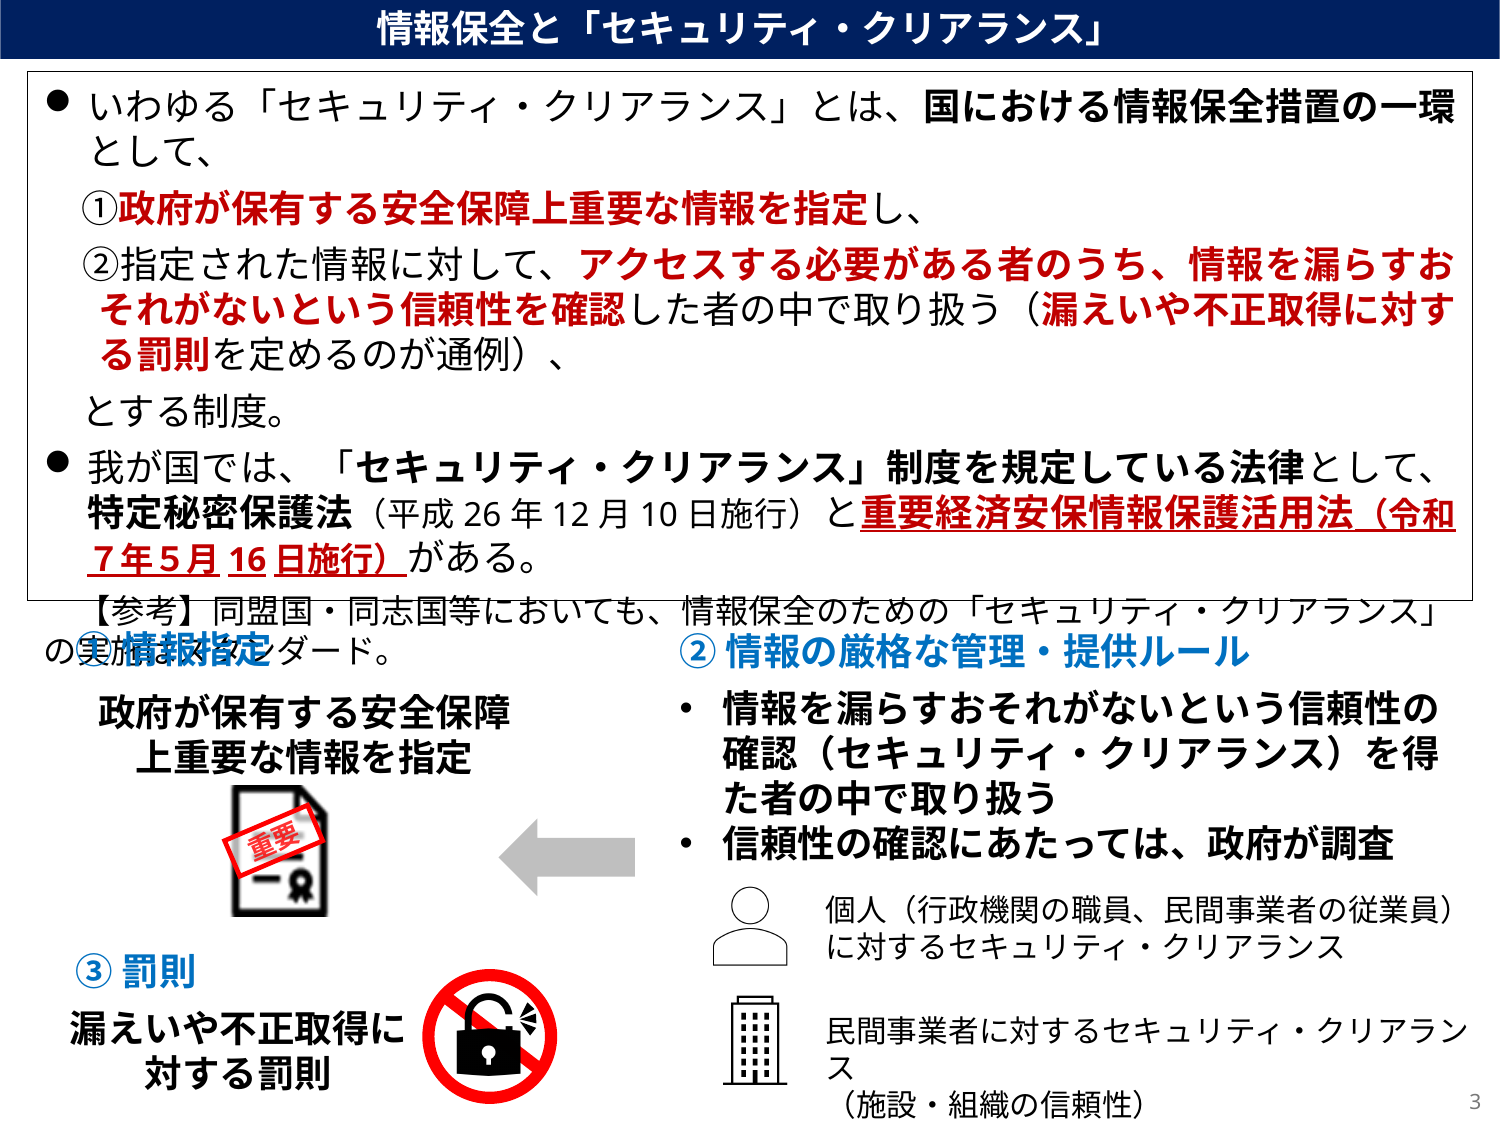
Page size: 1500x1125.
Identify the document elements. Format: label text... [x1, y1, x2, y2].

text_box 個人（行政機関の職員、民間事業者の従業員） に対するセキュリティ・クリアランス [825, 890, 1480, 973]
text_box 情報保全と「セキュリティ・クリアランス」 [0, 0, 1500, 59]
text_box ②情報の厳格な管理・提供ルール [664, 620, 1483, 681]
picture [694, 870, 805, 981]
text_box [411, 968, 571, 1105]
slide_number 3 [1159, 1065, 1497, 1125]
text_box 漏えいや不正取得に 対する罰則 [31, 997, 411, 1103]
text_box 民間事業者に対するセキュリティ・クリアランス （施設・組織の信頼性） [825, 1012, 1480, 1094]
text_box ①情報指定 [60, 618, 300, 679]
text_box いわゆる「セキュリティ・クリアランス」とは、国における情報保全措置の一環として、 ①政府が保有する安全保障上重要な情報を指定し、 ②指定された情報に対して、アクセスする必要がある者のうち、情報を漏らすおそれがないという信頼性を確認した者の中で取り扱う（漏えいや不正取得に対する罰則を定めるのが通例）、 とする制度。 我が国では、「セキュリティ・クリアランス」制度を規定している法律として、特定秘密保護法（平成26年12月10日施行）と重要経済安保情報保護活用法（令和７年５月16日施行）がある。 【参考】同盟国・同志国等においても、情報保全のための「セキュリティ・クリアランス」の実施はスタンダード。 [27, 71, 1473, 601]
text_box [496, 814, 637, 900]
text_box ③罰則 [60, 940, 555, 997]
picture [219, 784, 341, 918]
text_box 情報を漏らすおそれがないという信頼性の確認（セキュリティ・クリアランス）を得た者の中で取り扱う 信頼性の確認にあたっては、政府が調査 [664, 677, 1456, 873]
text_box 政府が保有する安全保障上重要な情報を指定 [67, 681, 542, 787]
picture [699, 983, 810, 1094]
